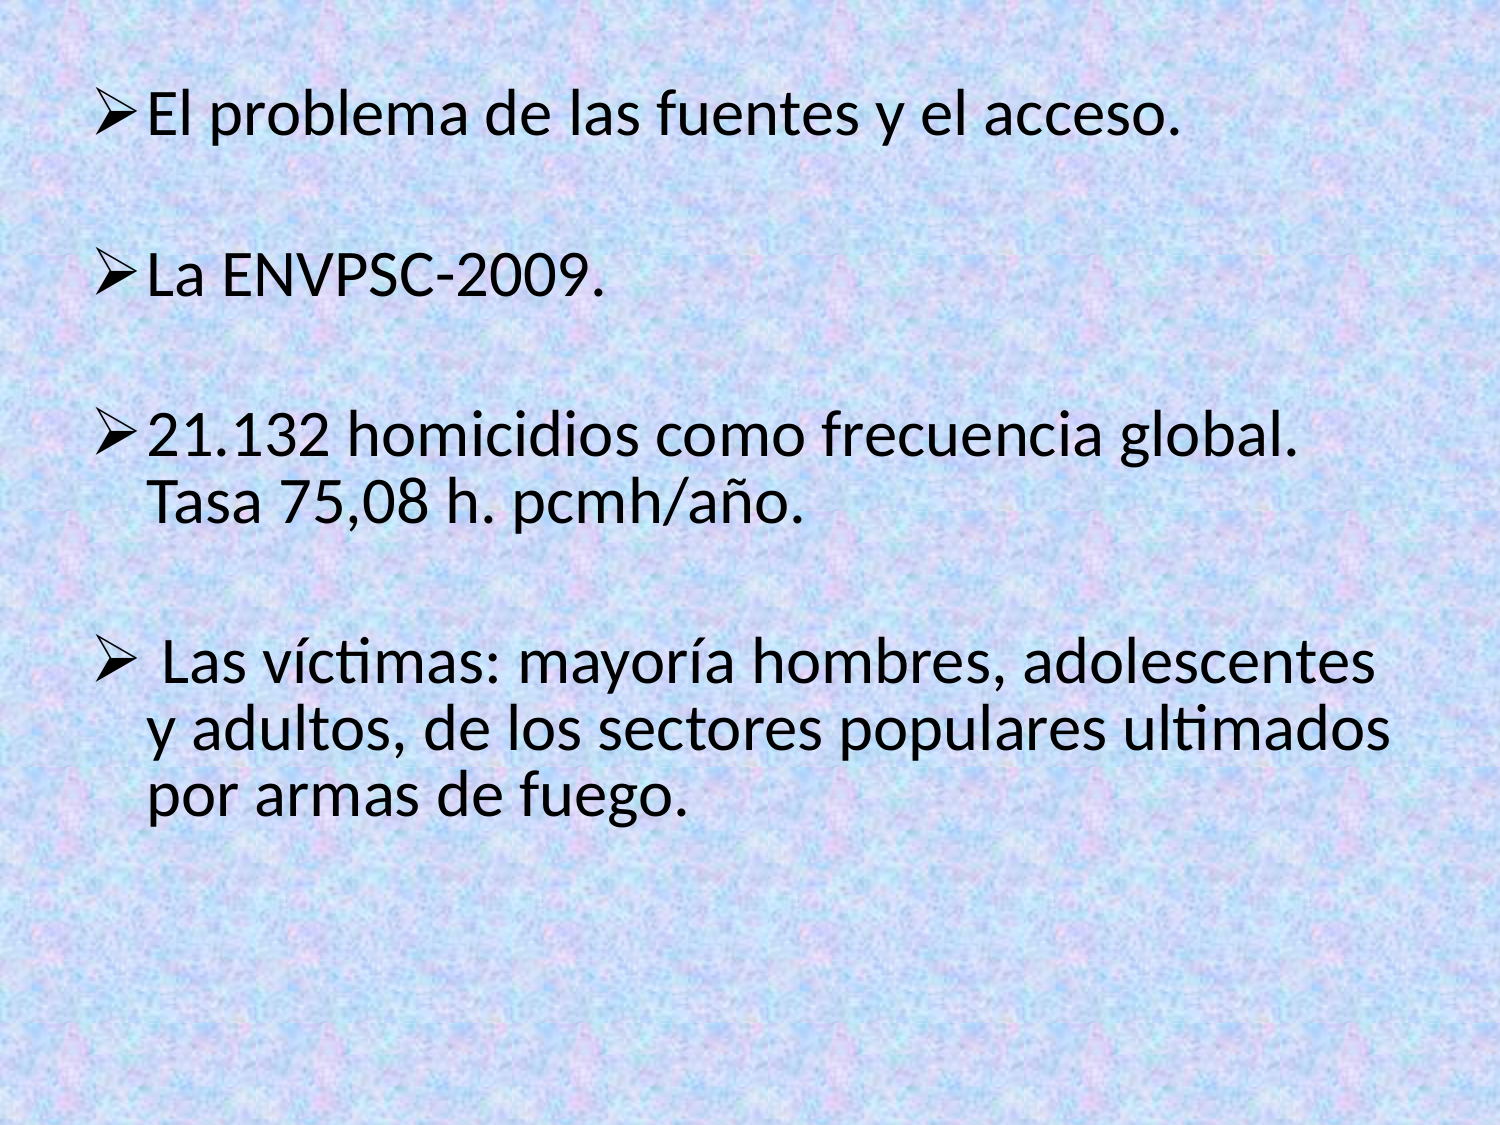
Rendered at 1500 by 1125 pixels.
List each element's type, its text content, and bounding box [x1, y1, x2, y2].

picture [0, 0, 1500, 1125]
list El problema de las fuentes y el acceso. La ENVPSC-2009. 21.132 homicidios como frecuencia global. Tasa 75,08 h. pcmh/año. Las víctimas: mayoría hombres, adolescentes y adultos, de los sectores populares ultimados por armas de fuego. [75, 78, 1425, 1094]
